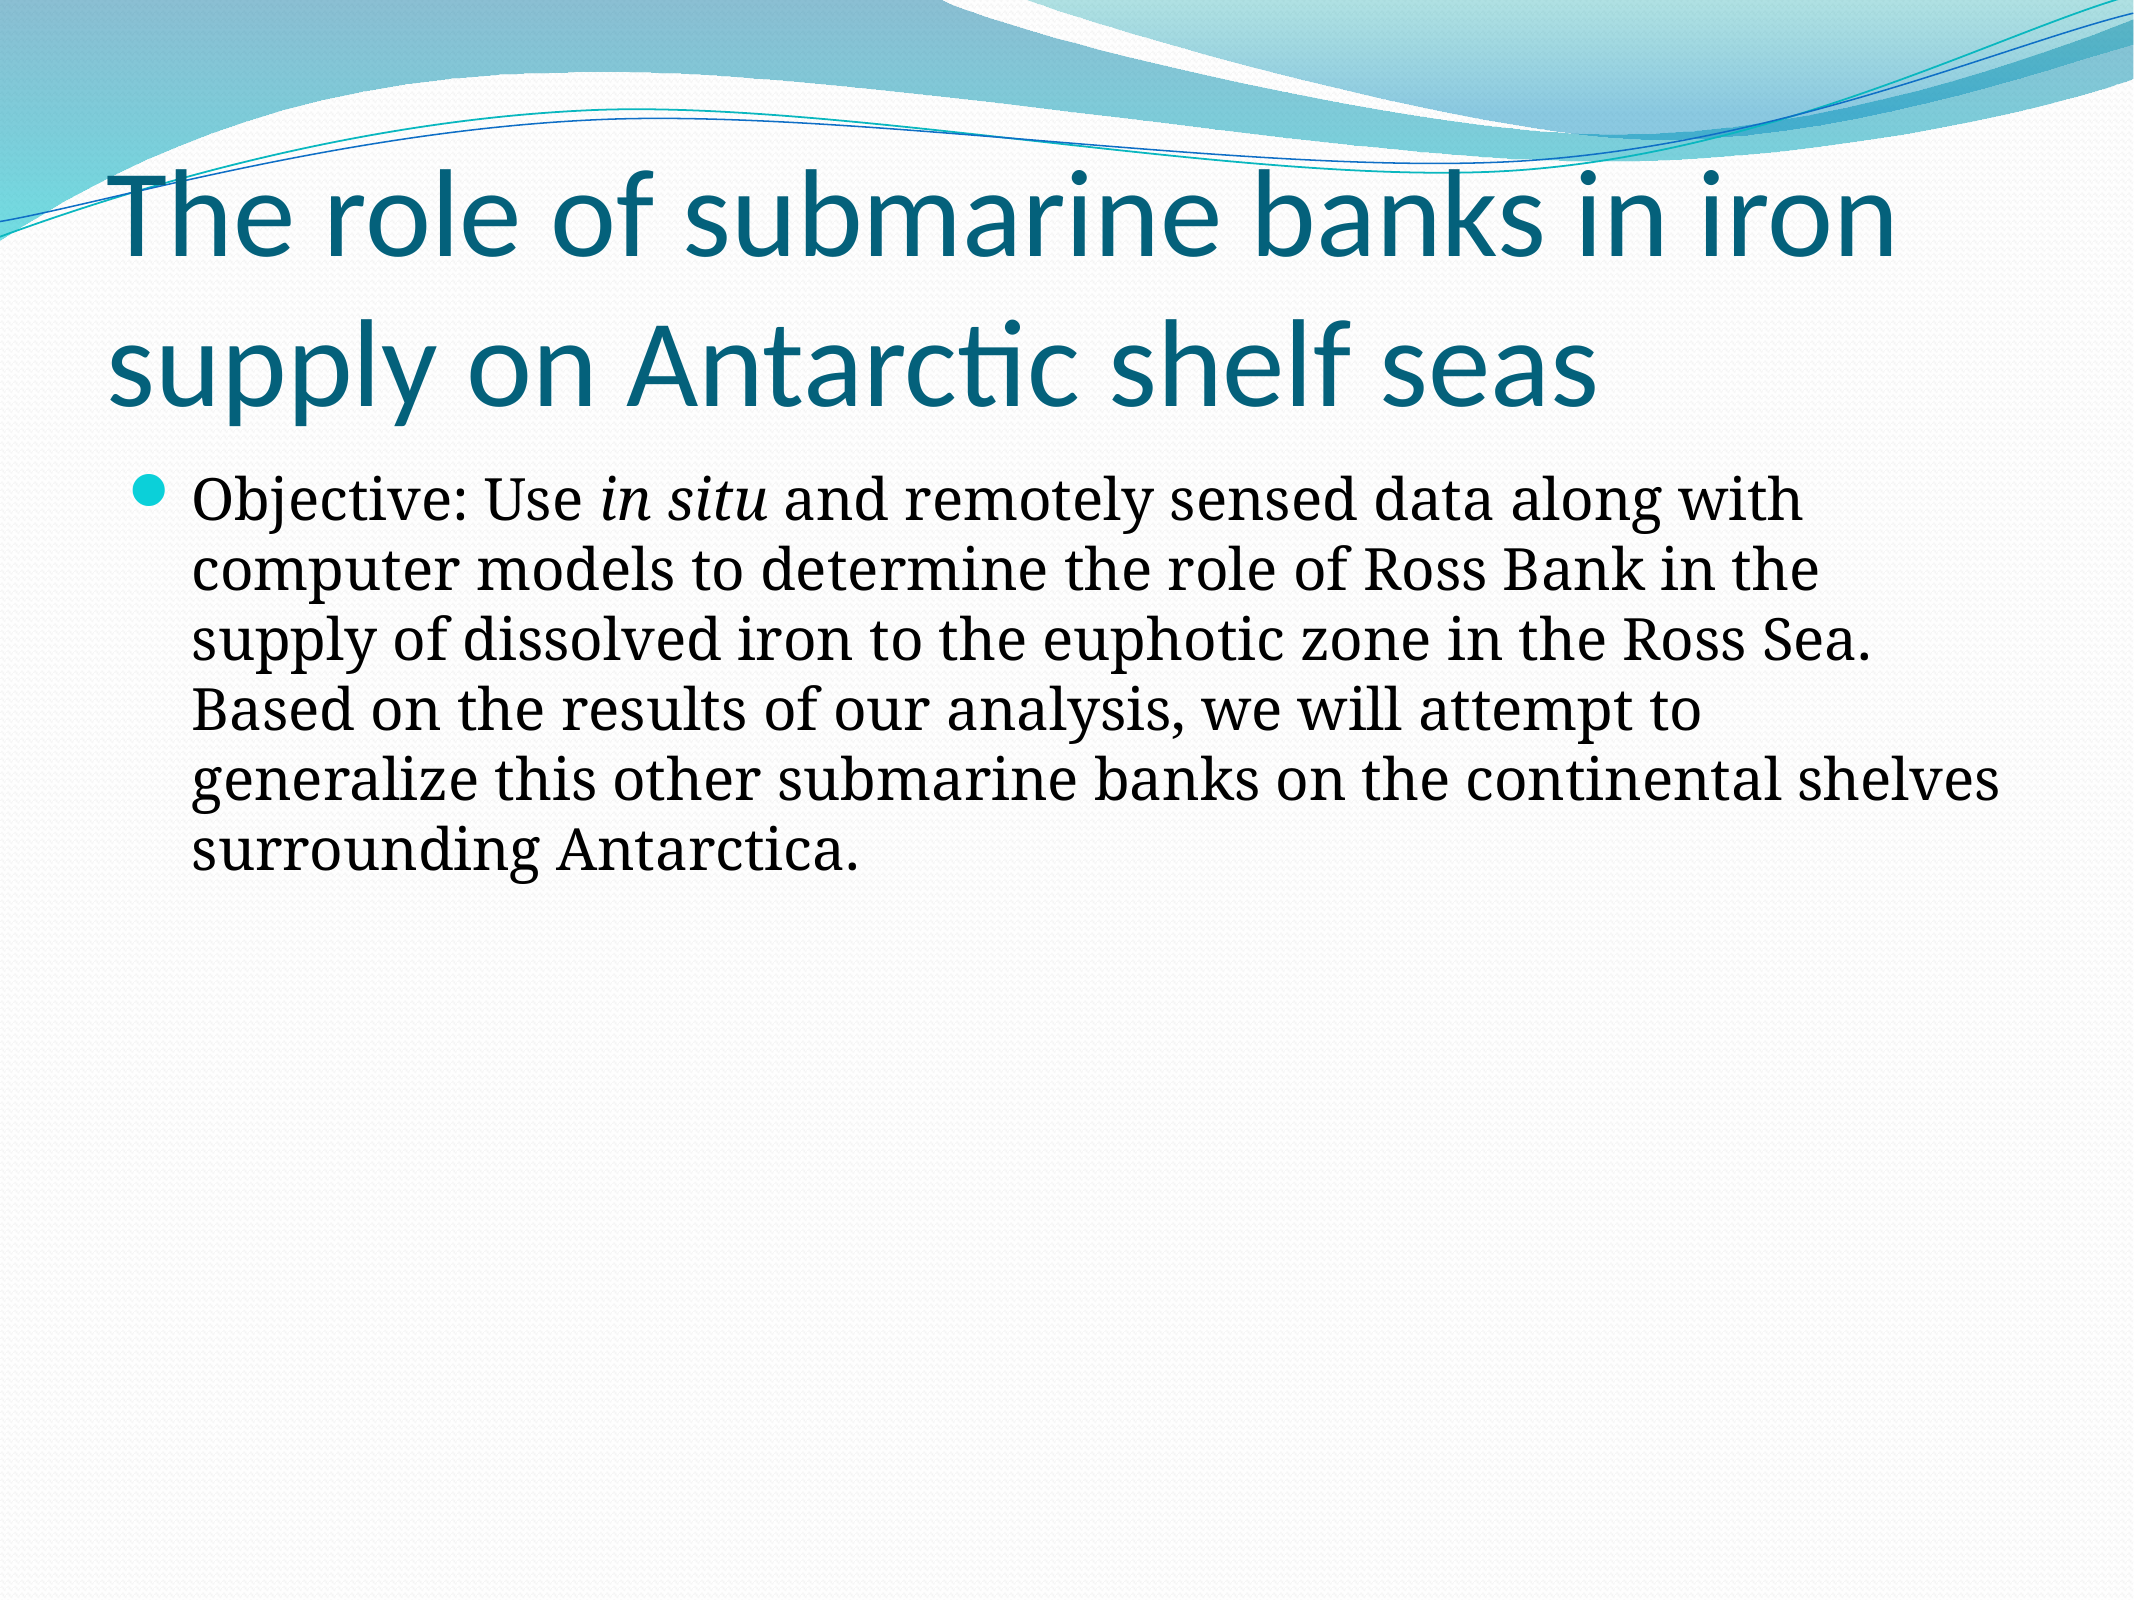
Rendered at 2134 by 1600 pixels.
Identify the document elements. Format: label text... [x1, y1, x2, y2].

list Objective: Use in situ and remotely sensed data along with computer models to determine the role of Ross Bank in the supply of dissolved iron to the euphotic zone in the Ross Sea. Based on the results of our analysis, we will attempt to generalize this other submarine banks on the continental shelves surrounding Antarctica. [106, 451, 2027, 1476]
title The role of submarine banks in iron supply on Antarctic shelf seas [106, 164, 2027, 431]
